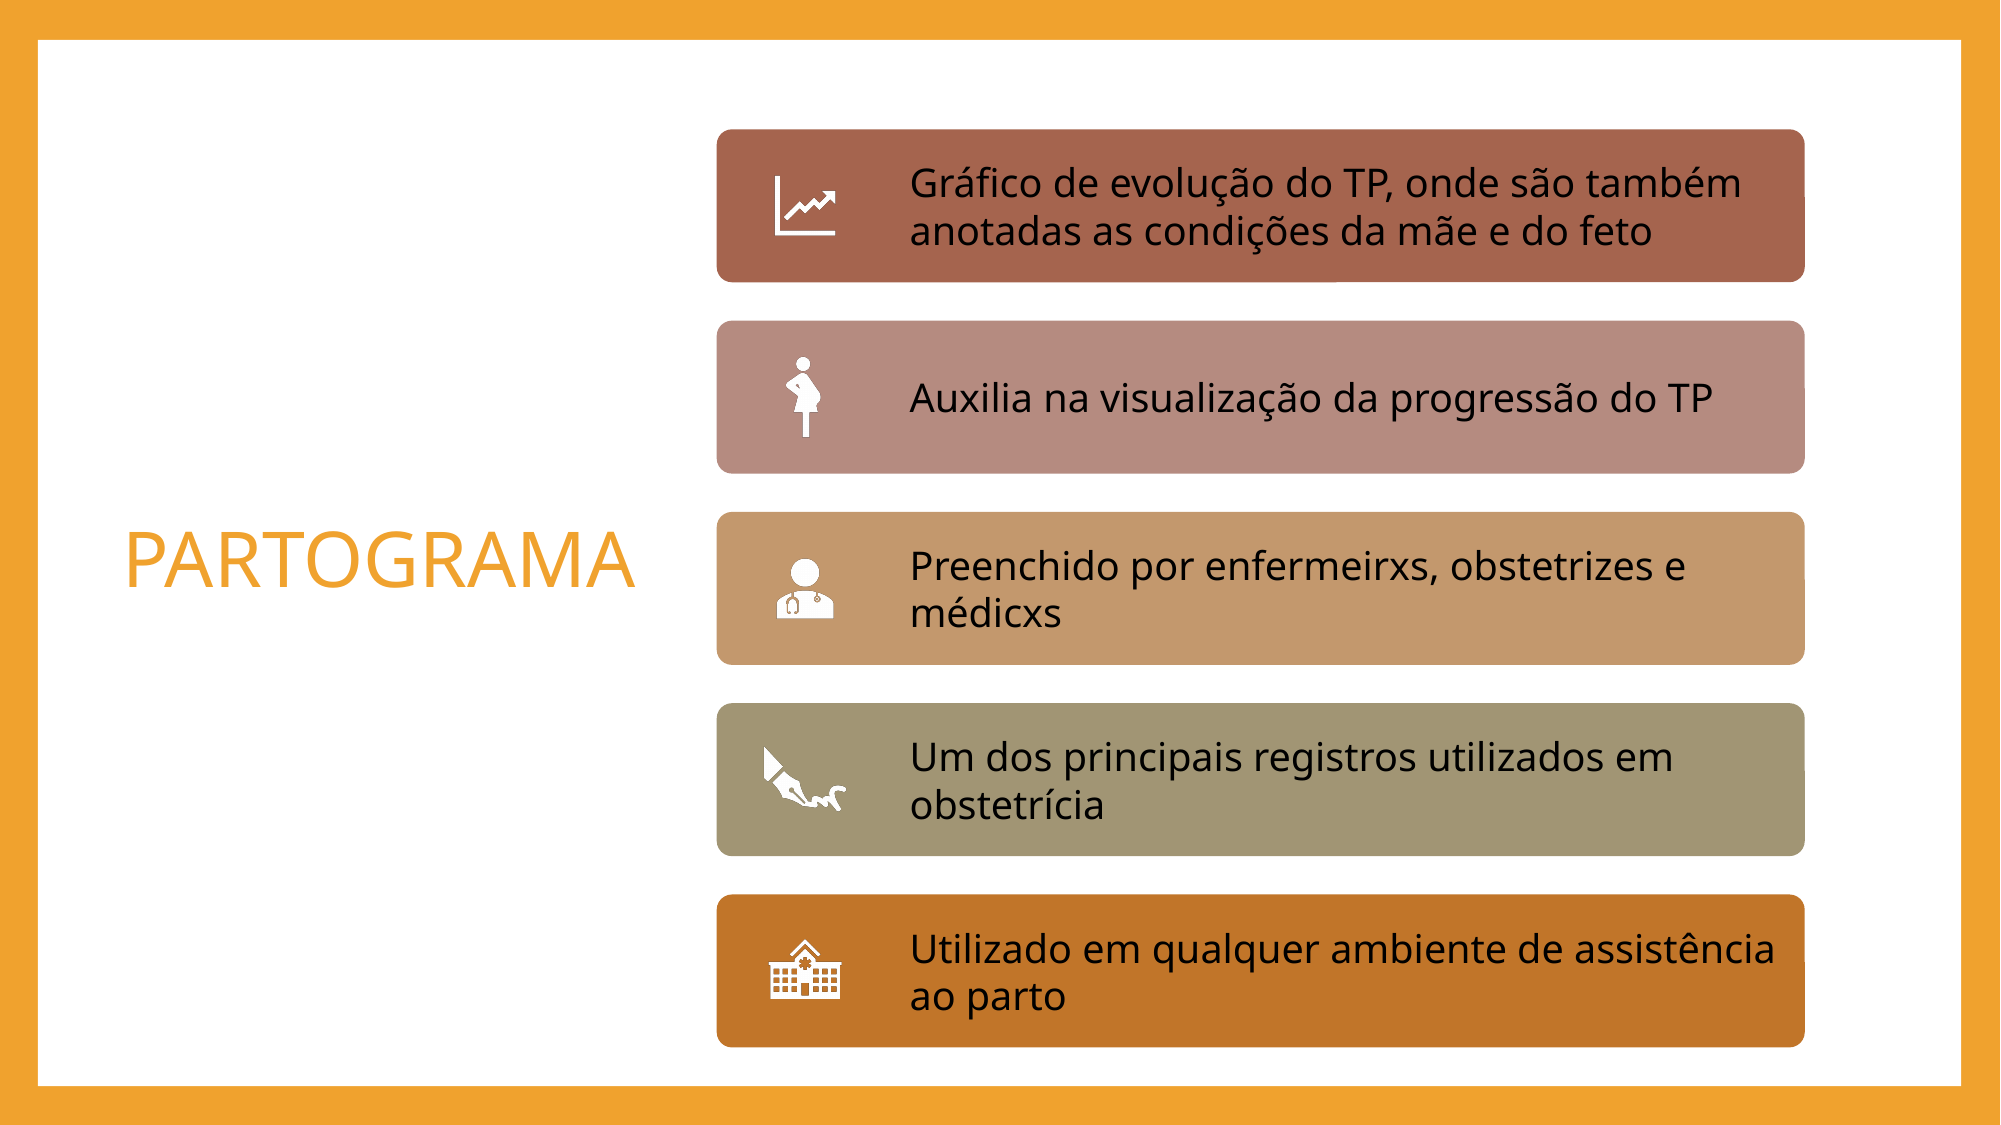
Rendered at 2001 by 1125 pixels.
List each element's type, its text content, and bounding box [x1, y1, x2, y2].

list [716, 128, 1806, 1049]
title PARTOGRAMA [107, 99, 659, 1020]
